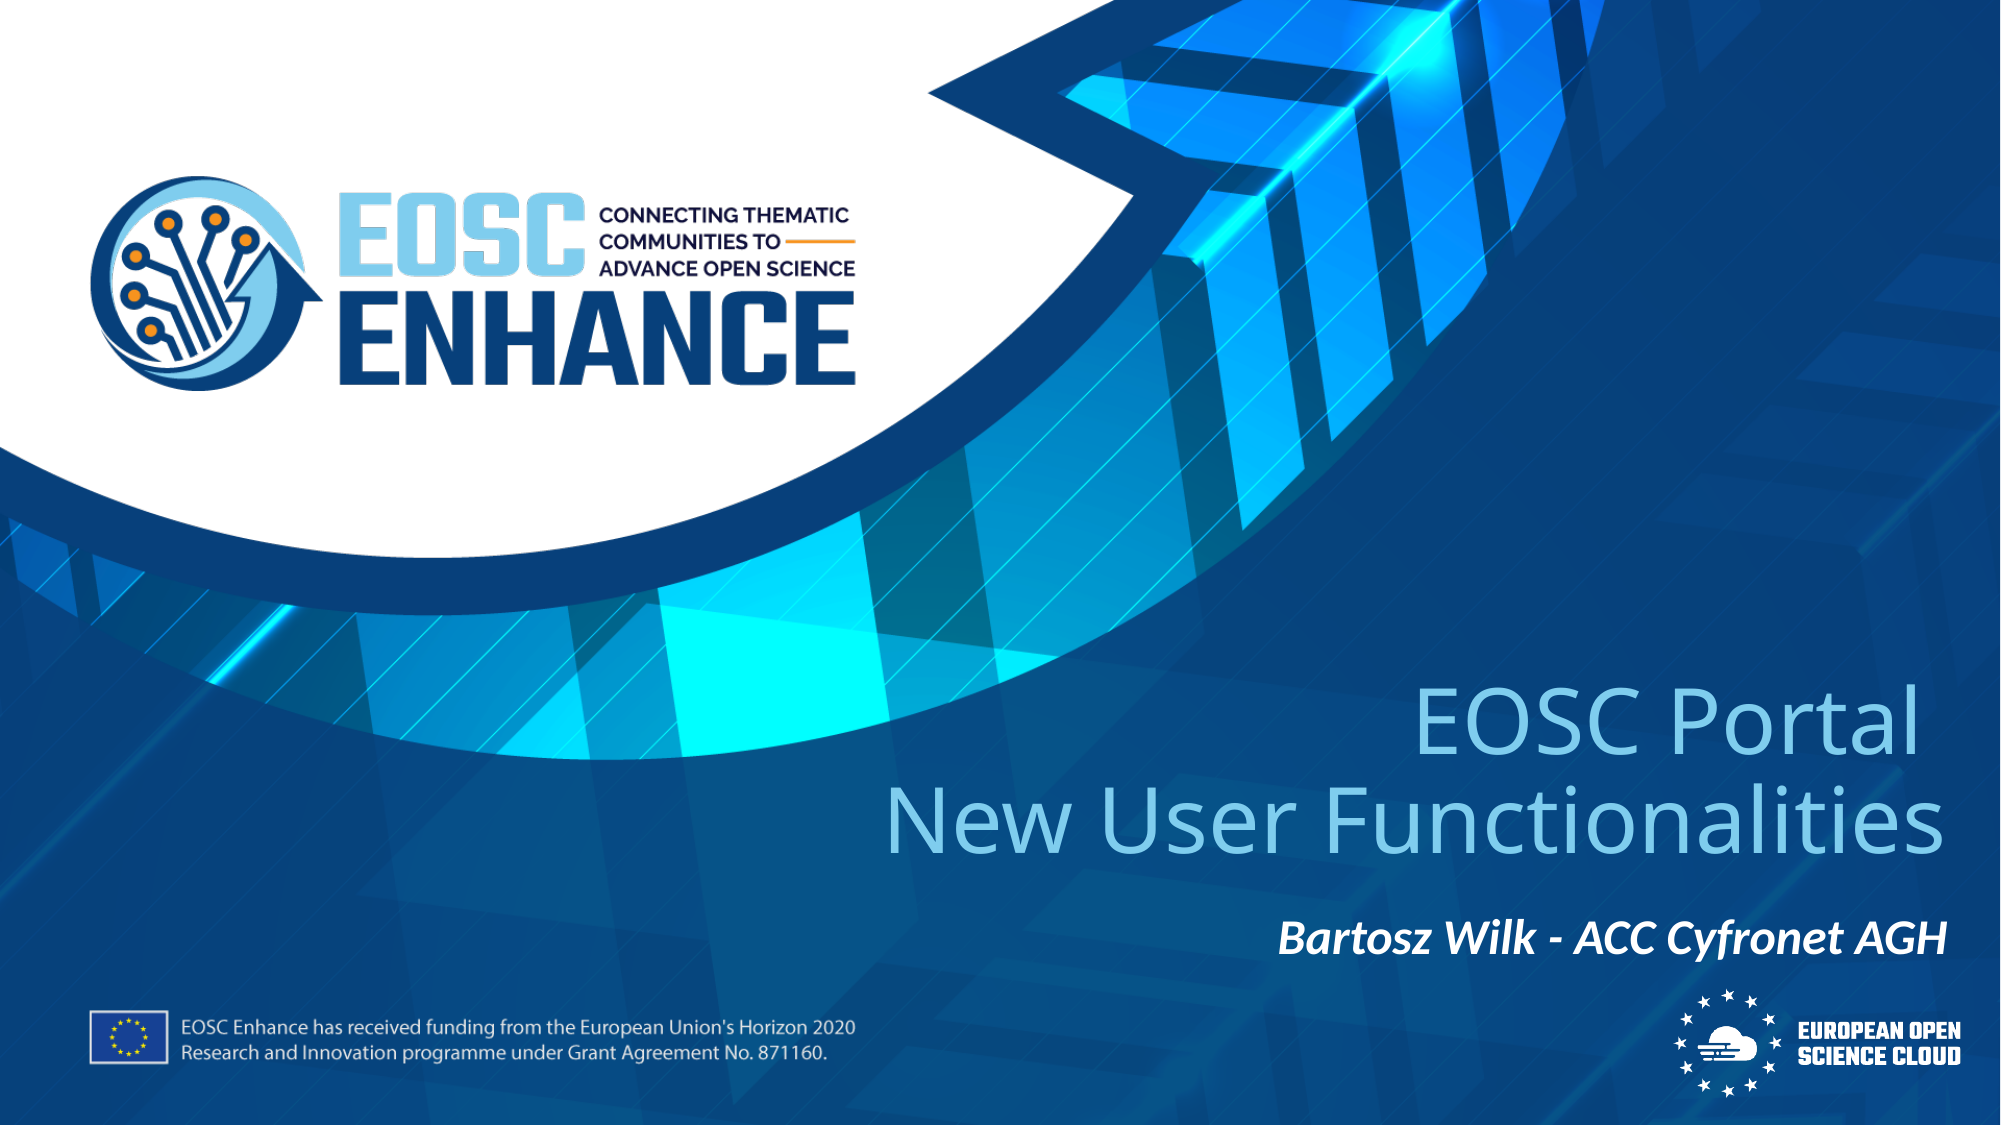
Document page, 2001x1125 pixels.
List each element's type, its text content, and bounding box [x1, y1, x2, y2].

picture [0, 0, 2001, 1125]
title EOSC Portal New User Functionalities [823, 493, 1963, 881]
subtitle Bartosz Wilk - ACC Cyfronet AGH [146, 898, 1963, 969]
